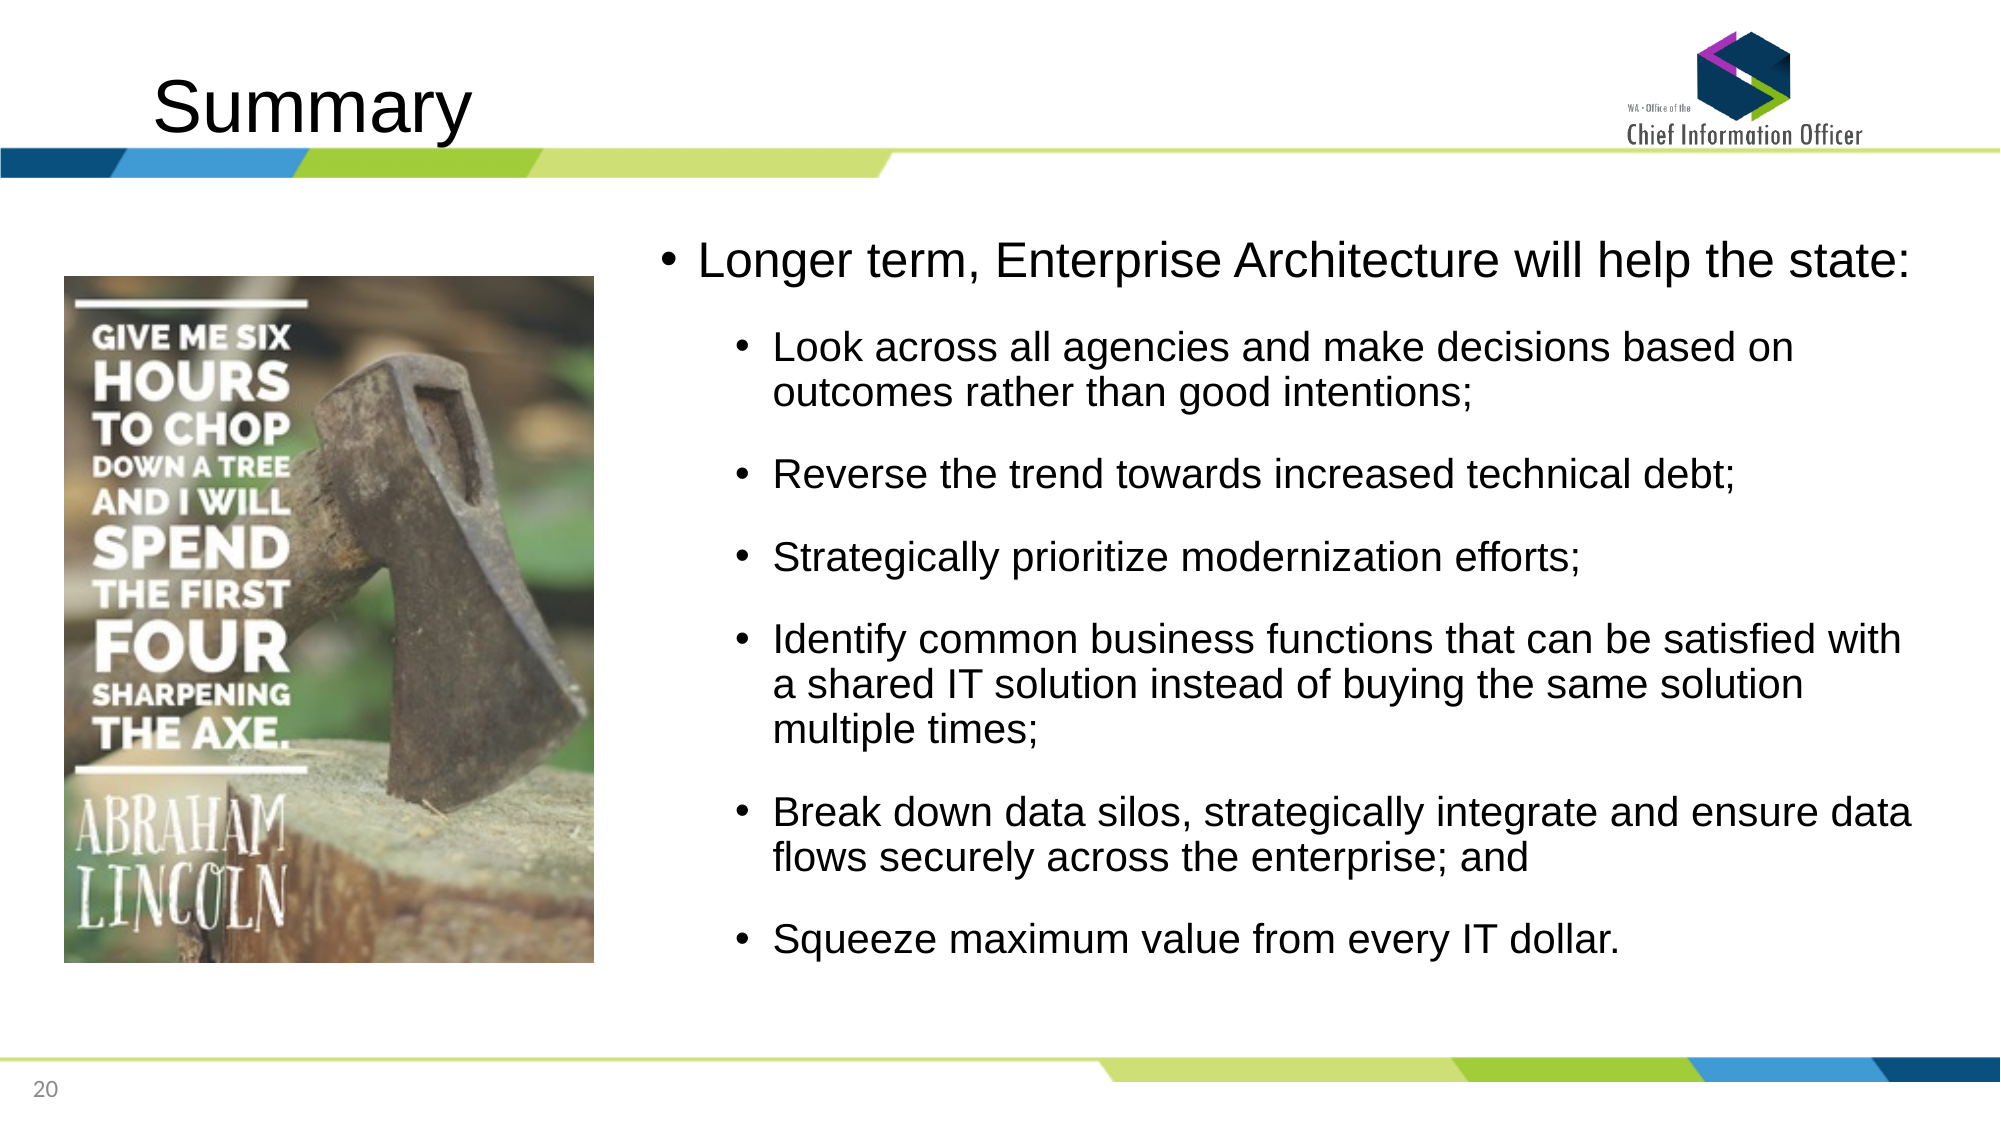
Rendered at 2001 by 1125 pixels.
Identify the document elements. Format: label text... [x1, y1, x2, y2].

text_box Longer term, Enterprise Architecture will help the state: Look across all agencies and make decisions based on outcomes rather than good intentions; Reverse the trend towards increased technical debt; Strategically prioritize modernization efforts; Identify common business functions that can be satisfied with a shared IT solution instead of buying the same solution multiple times; Break down data silos, strategically integrate and ensure data flows securely across the enterprise; and Squeeze maximum value from every IT dollar. [645, 226, 1936, 1029]
title Summary [137, 67, 1863, 149]
slide_number 20 [0, 1057, 74, 1118]
picture [64, 276, 594, 963]
picture [1627, 30, 1863, 67]
picture [2, 148, 2000, 177]
picture [74, 1057, 2000, 1082]
